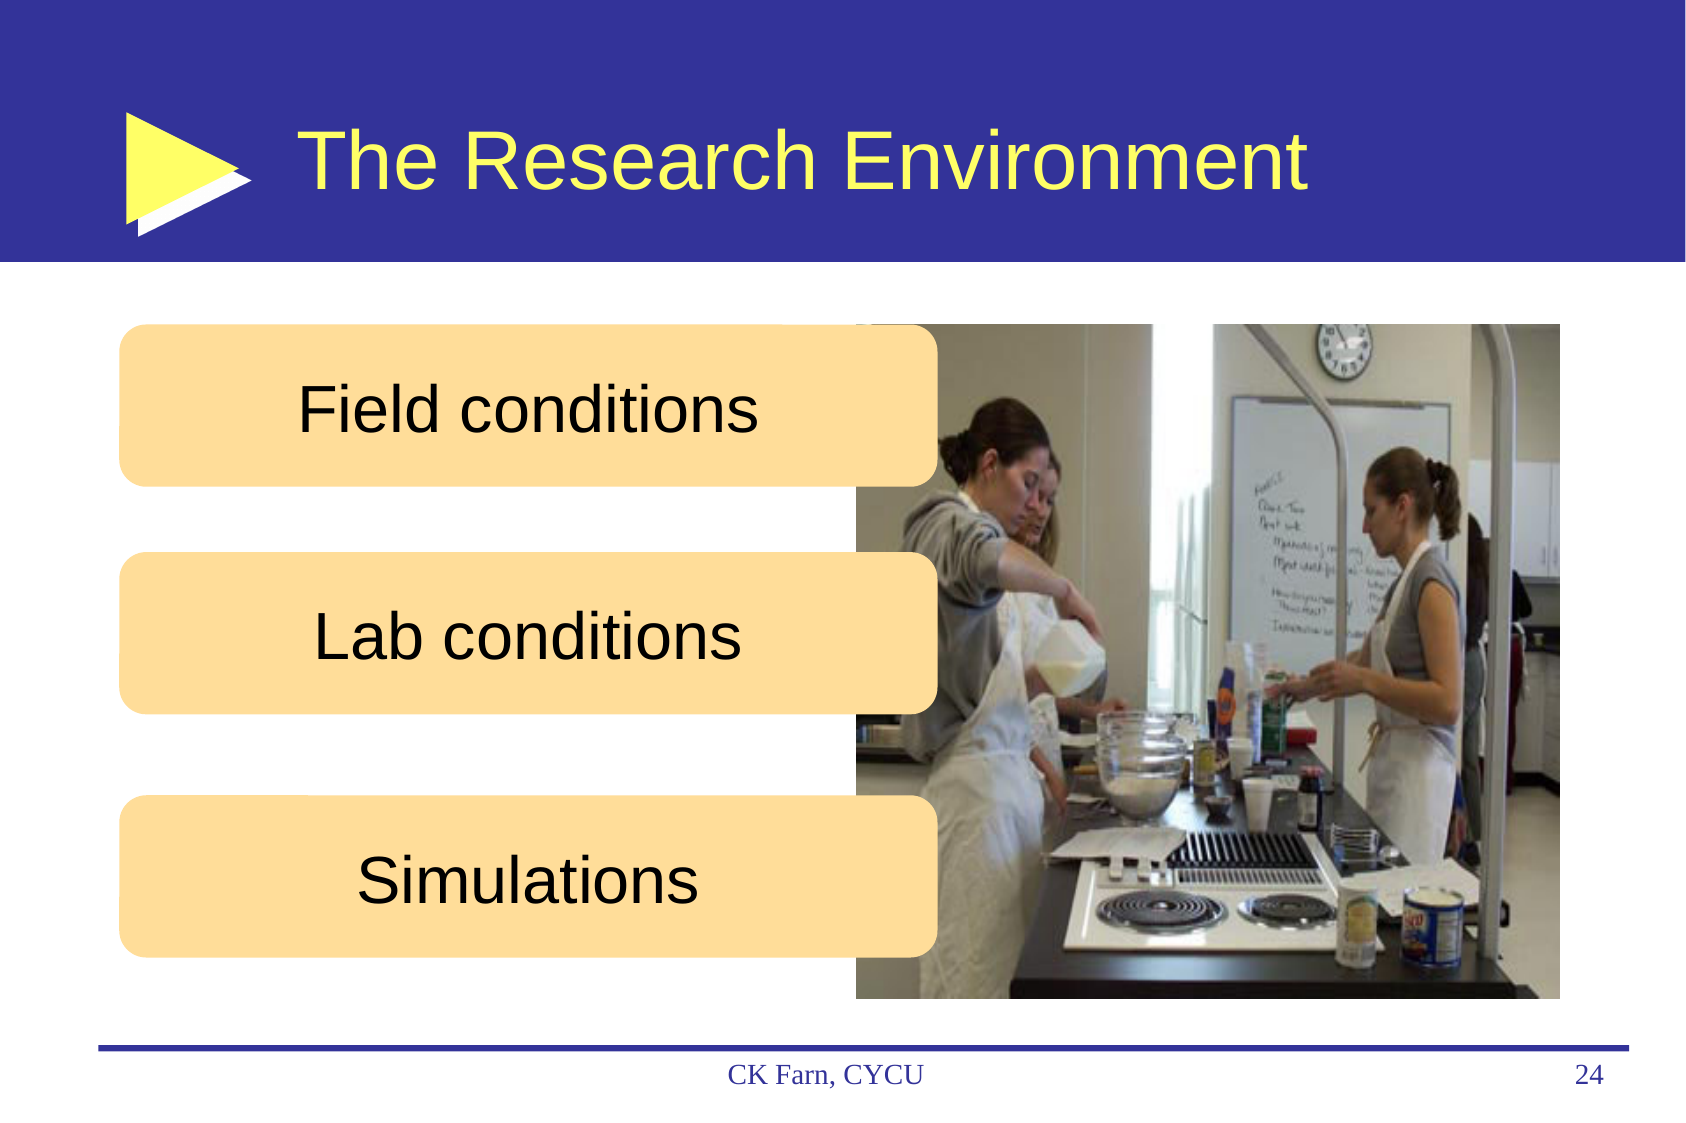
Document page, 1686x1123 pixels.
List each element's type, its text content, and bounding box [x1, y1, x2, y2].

text_box Field conditions [119, 324, 856, 487]
text_box Lab conditions [119, 552, 856, 715]
title The Research Environment [280, 62, 1560, 250]
text_box Simulations [119, 795, 856, 958]
footer CK Farn, CYCU [559, 1048, 1093, 1123]
slide_number 24 [1267, 1048, 1620, 1123]
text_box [856, 324, 1560, 999]
